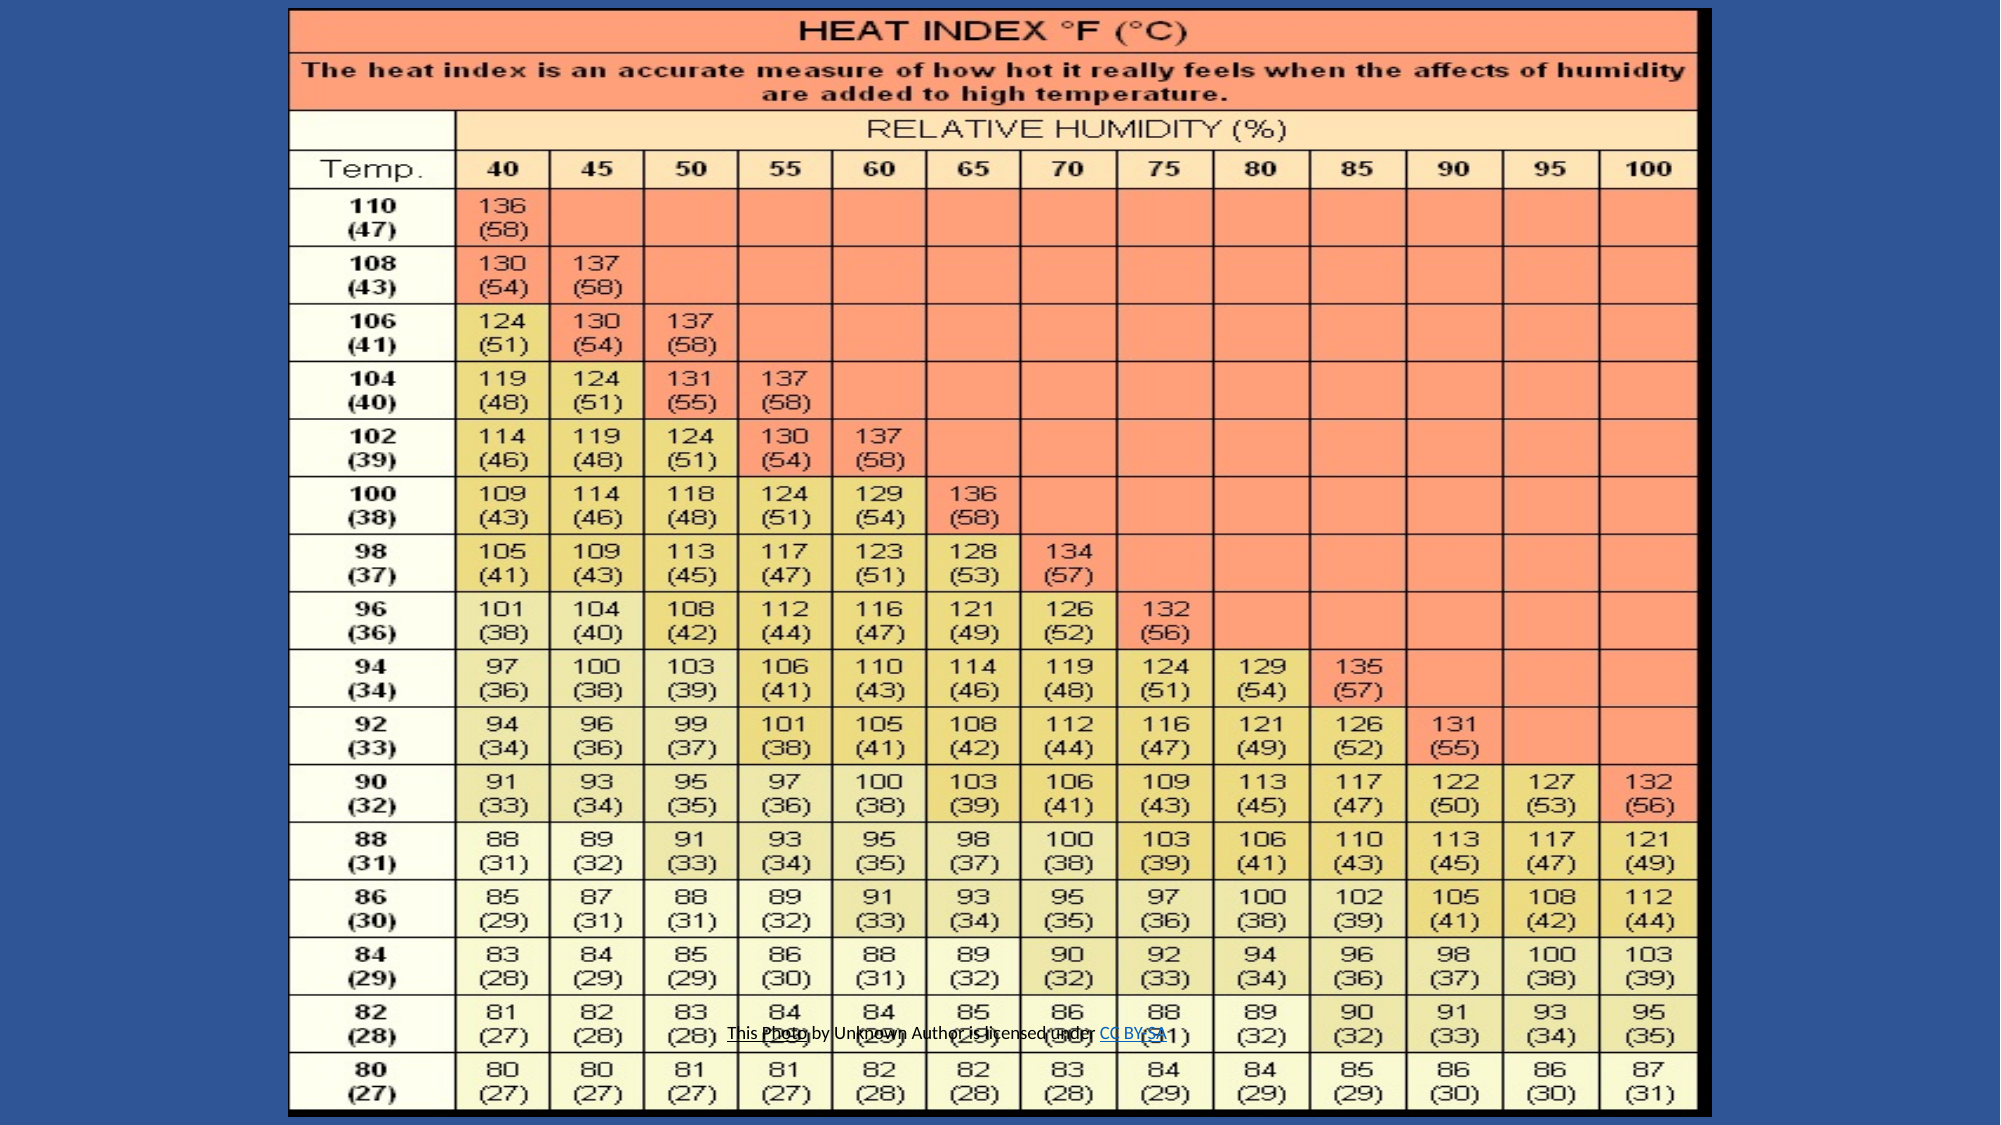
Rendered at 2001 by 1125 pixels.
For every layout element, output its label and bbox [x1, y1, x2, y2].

list [287, 7, 1712, 1117]
